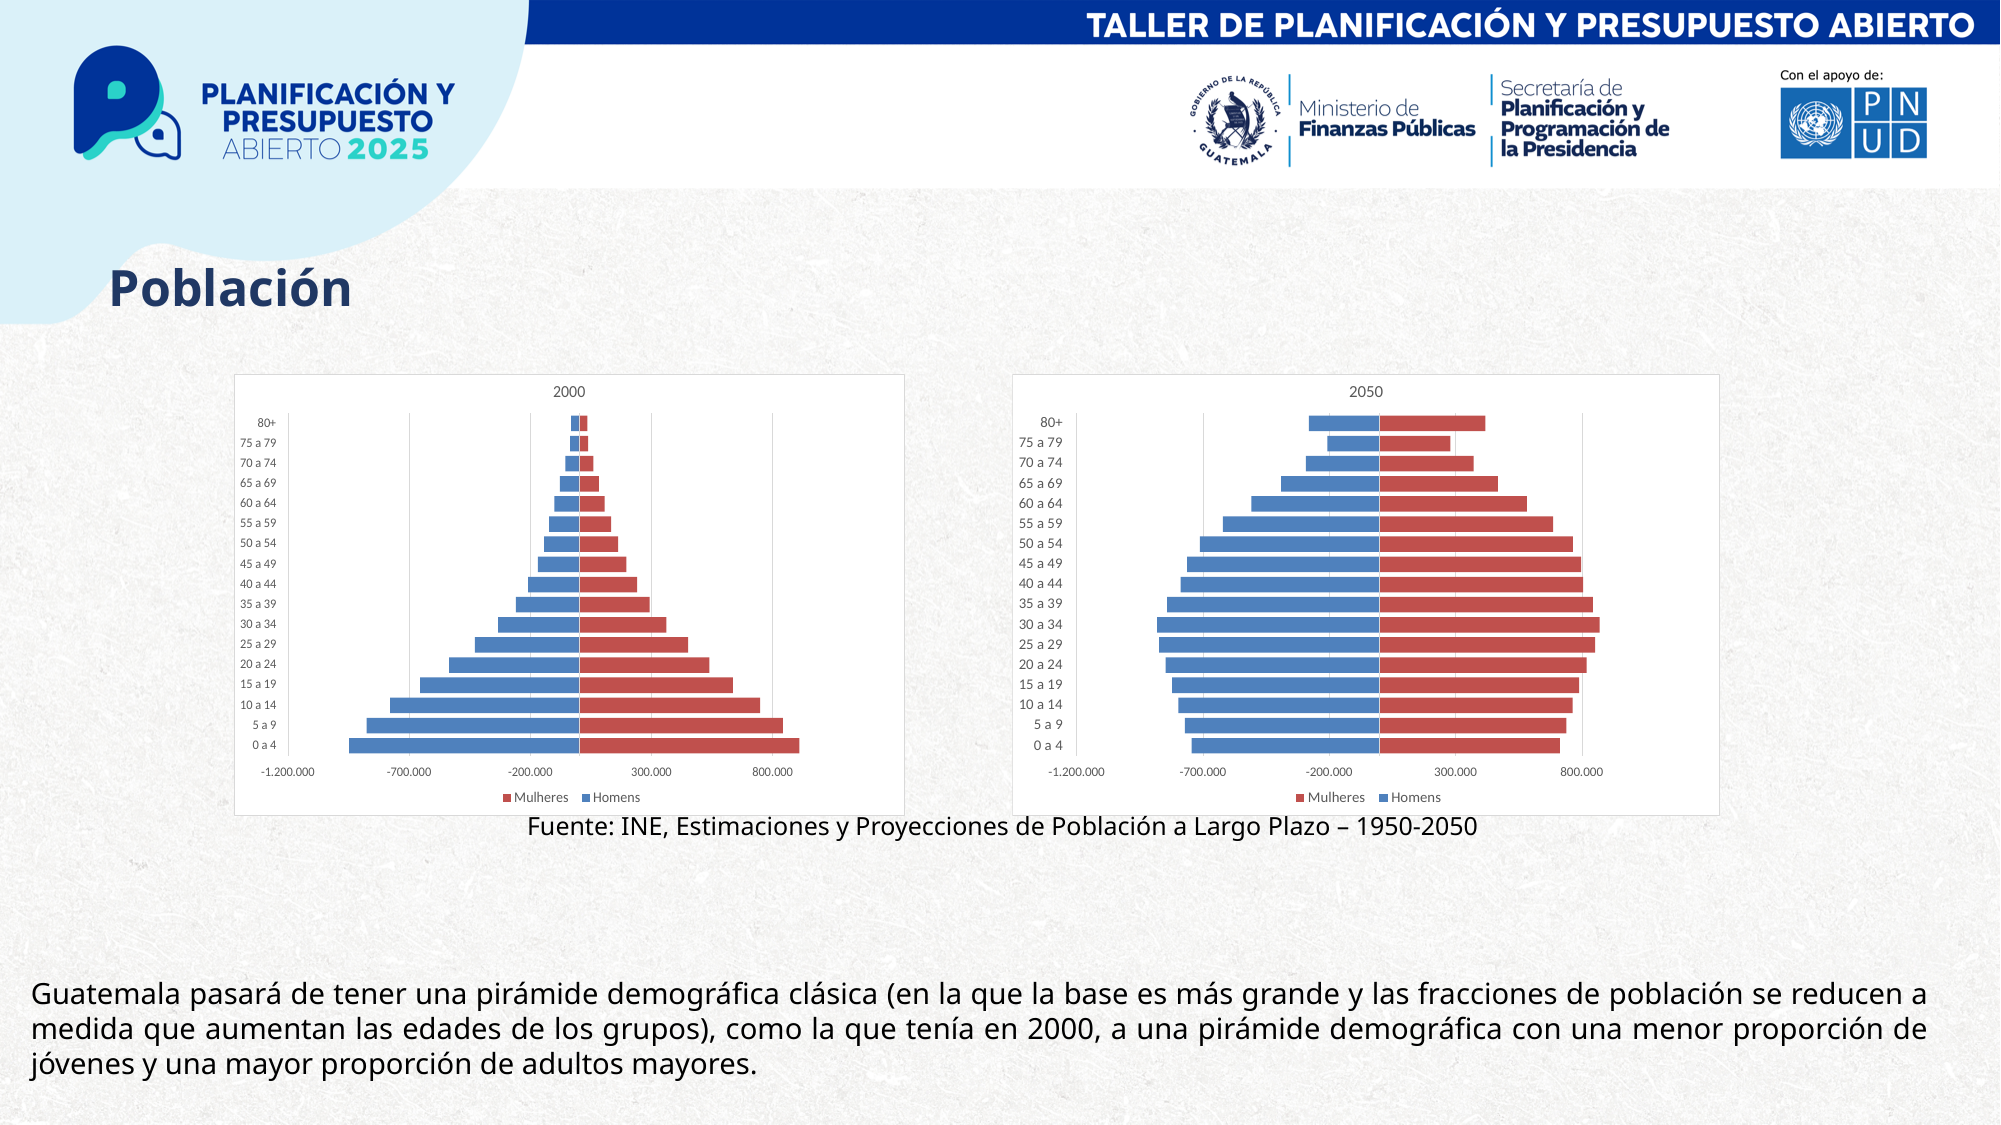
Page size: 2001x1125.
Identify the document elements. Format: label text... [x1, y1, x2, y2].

text_box Fuente: INE, Estimaciones y Proyecciones de Población a Largo Plazo – 1950-2050 [512, 803, 1513, 849]
title Población [93, 239, 1819, 341]
picture [0, 0, 2000, 1125]
text_box Guatemala pasará de tener una pirámide demográfica clásica (en la que la base es más grande y las fracciones de población se reducen a medida que aumentan las edades de los grupos), como la que tenía en 2000, a una pirámide demográfica con una menor proporción de jóvenes y una mayor proporción de adultos mayores. [16, 968, 1945, 1088]
